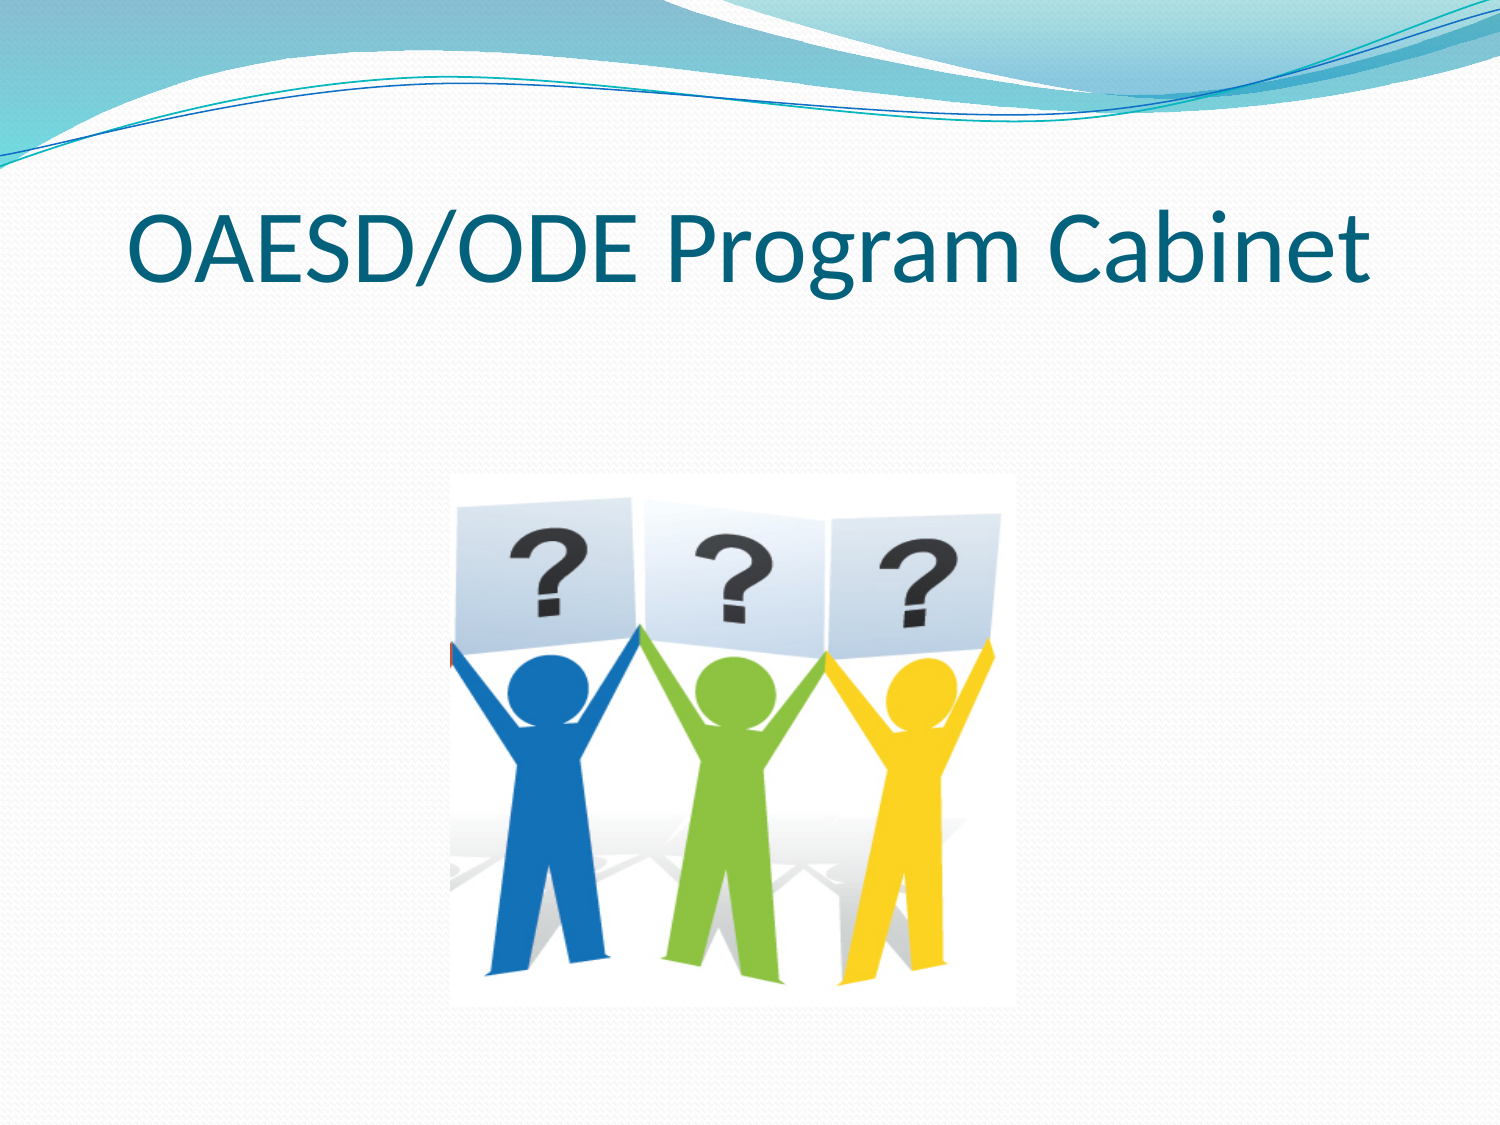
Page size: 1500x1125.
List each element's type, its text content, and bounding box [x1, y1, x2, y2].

picture [449, 474, 1016, 1007]
title OAESD/ODE Program Cabinet [75, 115, 1425, 303]
